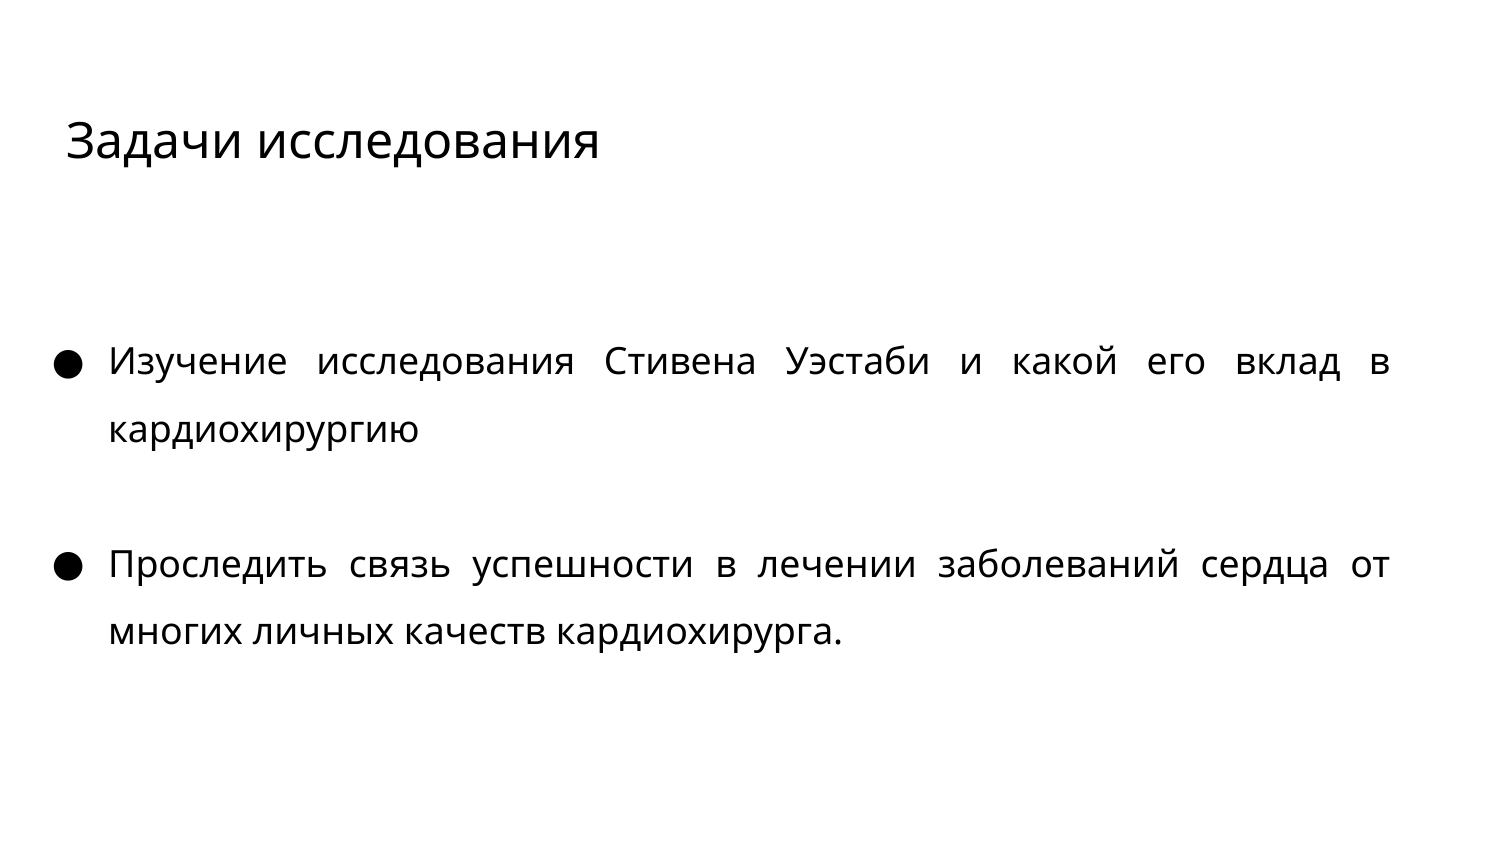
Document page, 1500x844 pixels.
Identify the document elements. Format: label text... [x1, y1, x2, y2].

list Изучение исследования Стивена Уэстаби и какой его вклад в кардиохирургию Проследить связь успешности в лечении заболеваний сердца от многих личных качеств кардиохирурга. [18, 187, 1407, 748]
title Задачи исследования [51, 93, 1449, 188]
